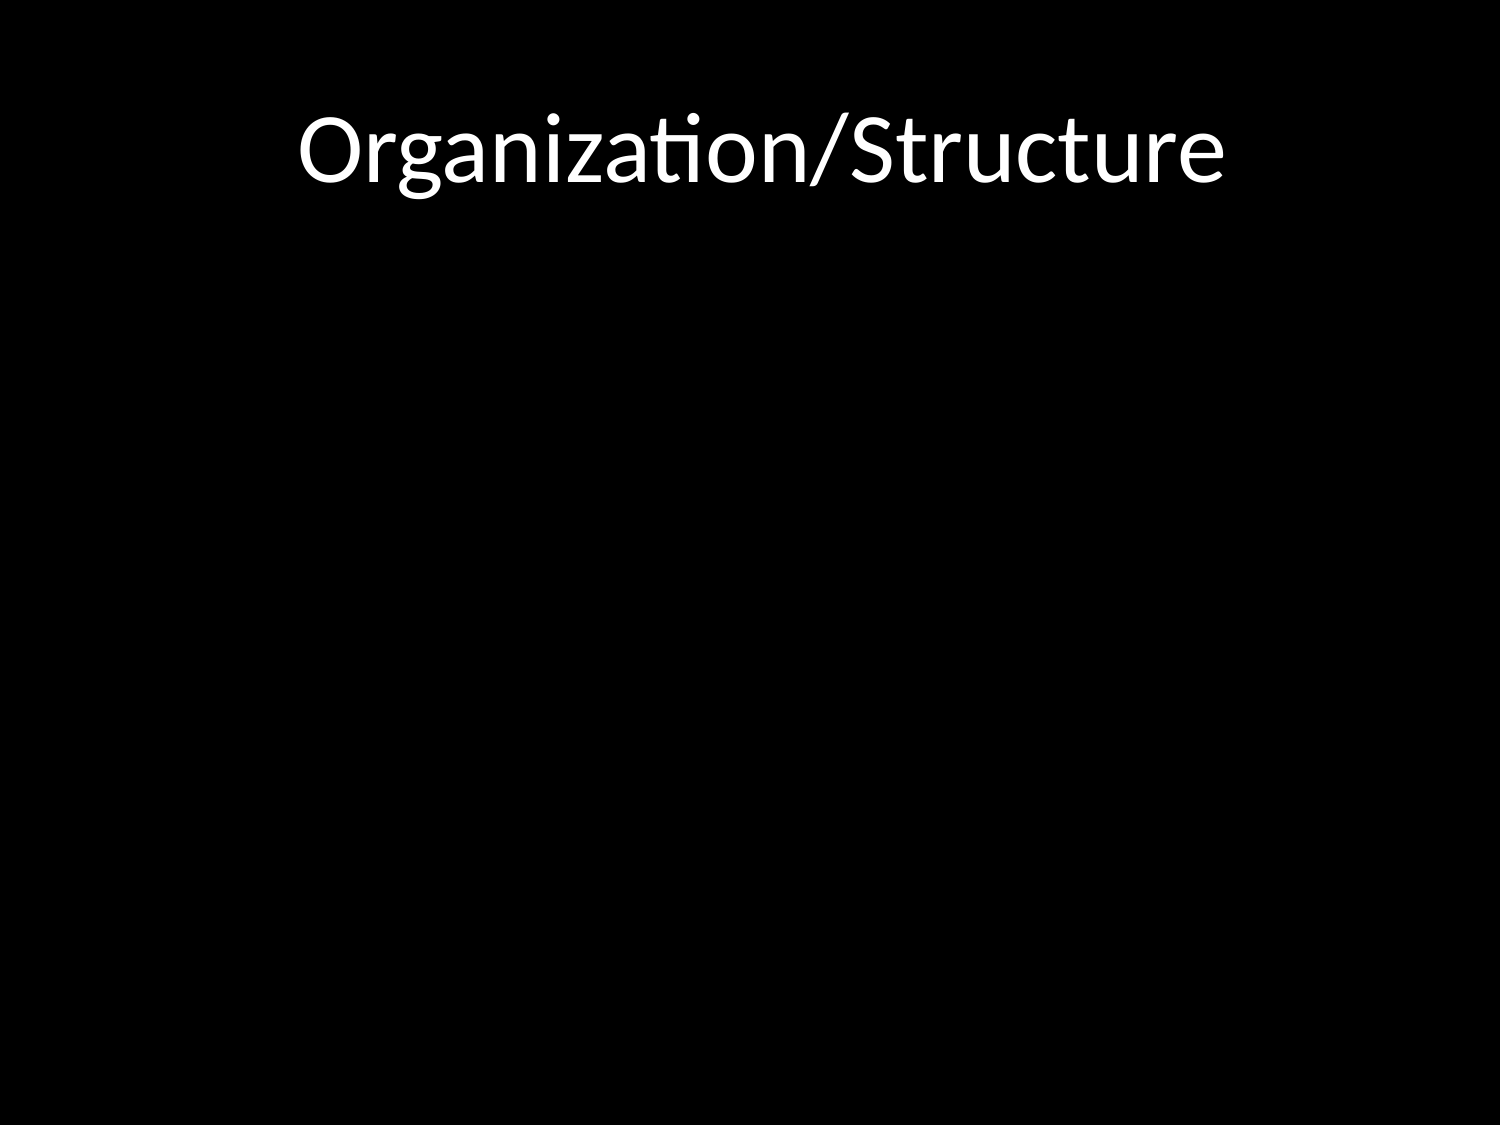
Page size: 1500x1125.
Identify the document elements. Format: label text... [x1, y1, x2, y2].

text_box Organization/Structure [99, 74, 1425, 330]
